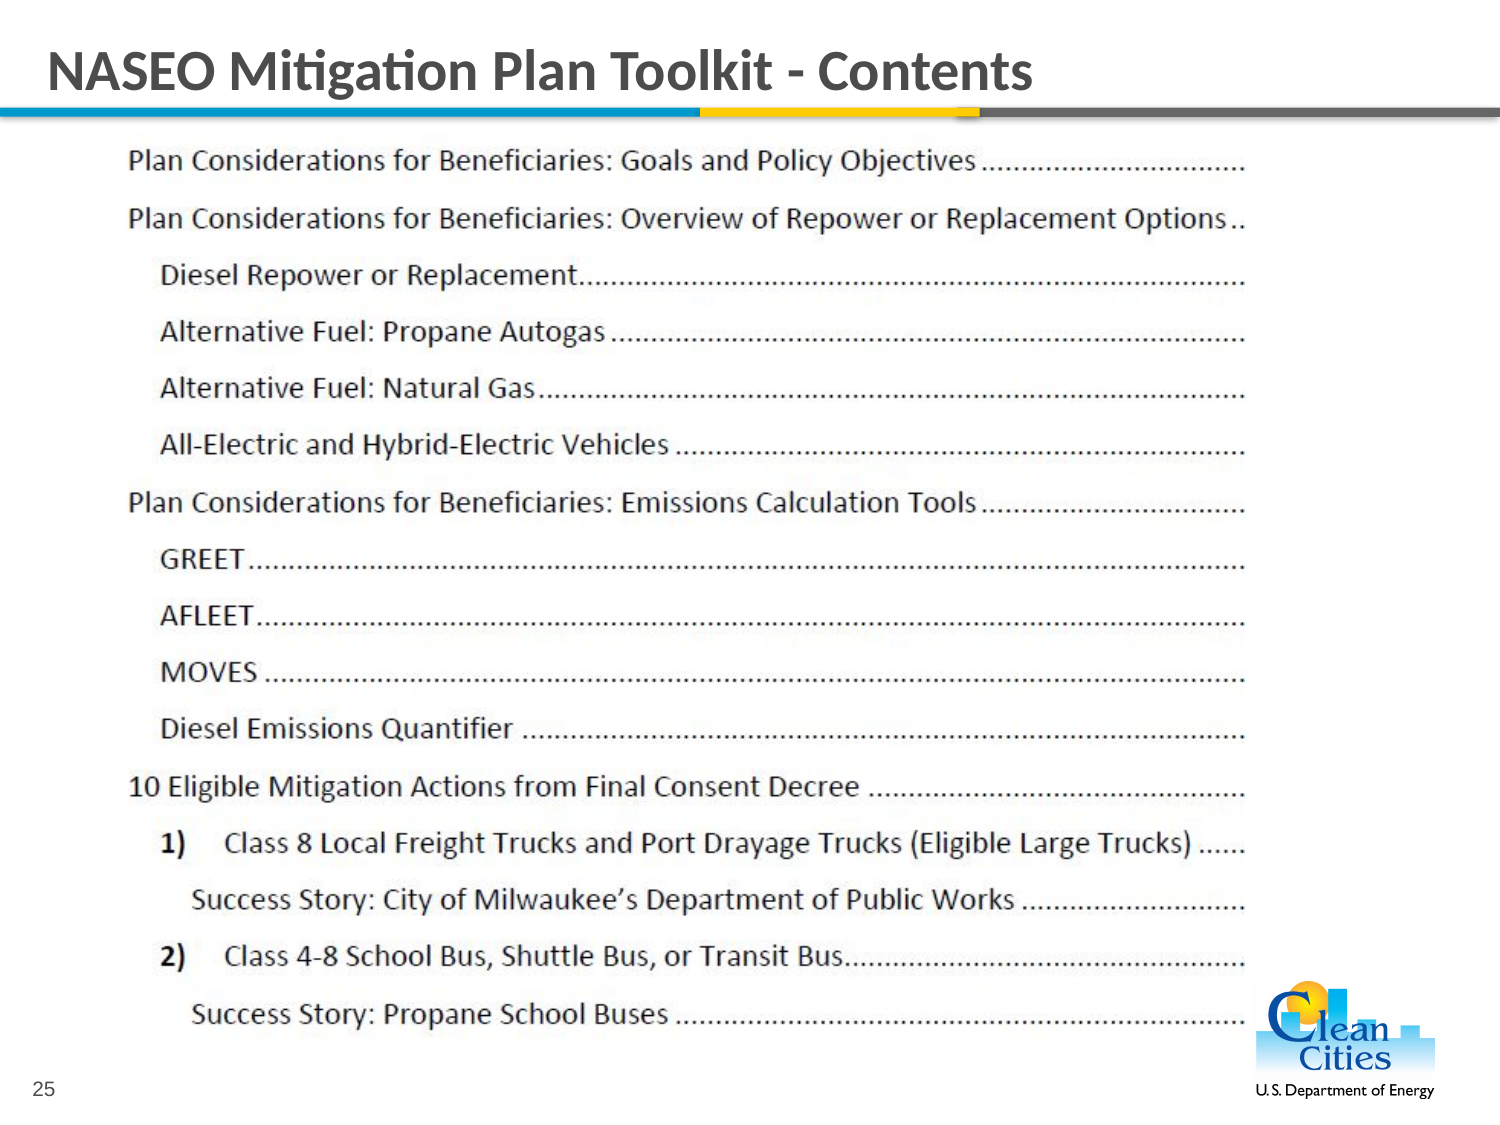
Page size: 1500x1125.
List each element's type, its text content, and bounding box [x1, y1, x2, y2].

title NASEO Mitigation Plan Toolkit - Contents [32, 0, 1464, 134]
picture [1252, 981, 1439, 1099]
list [104, 134, 1245, 1041]
